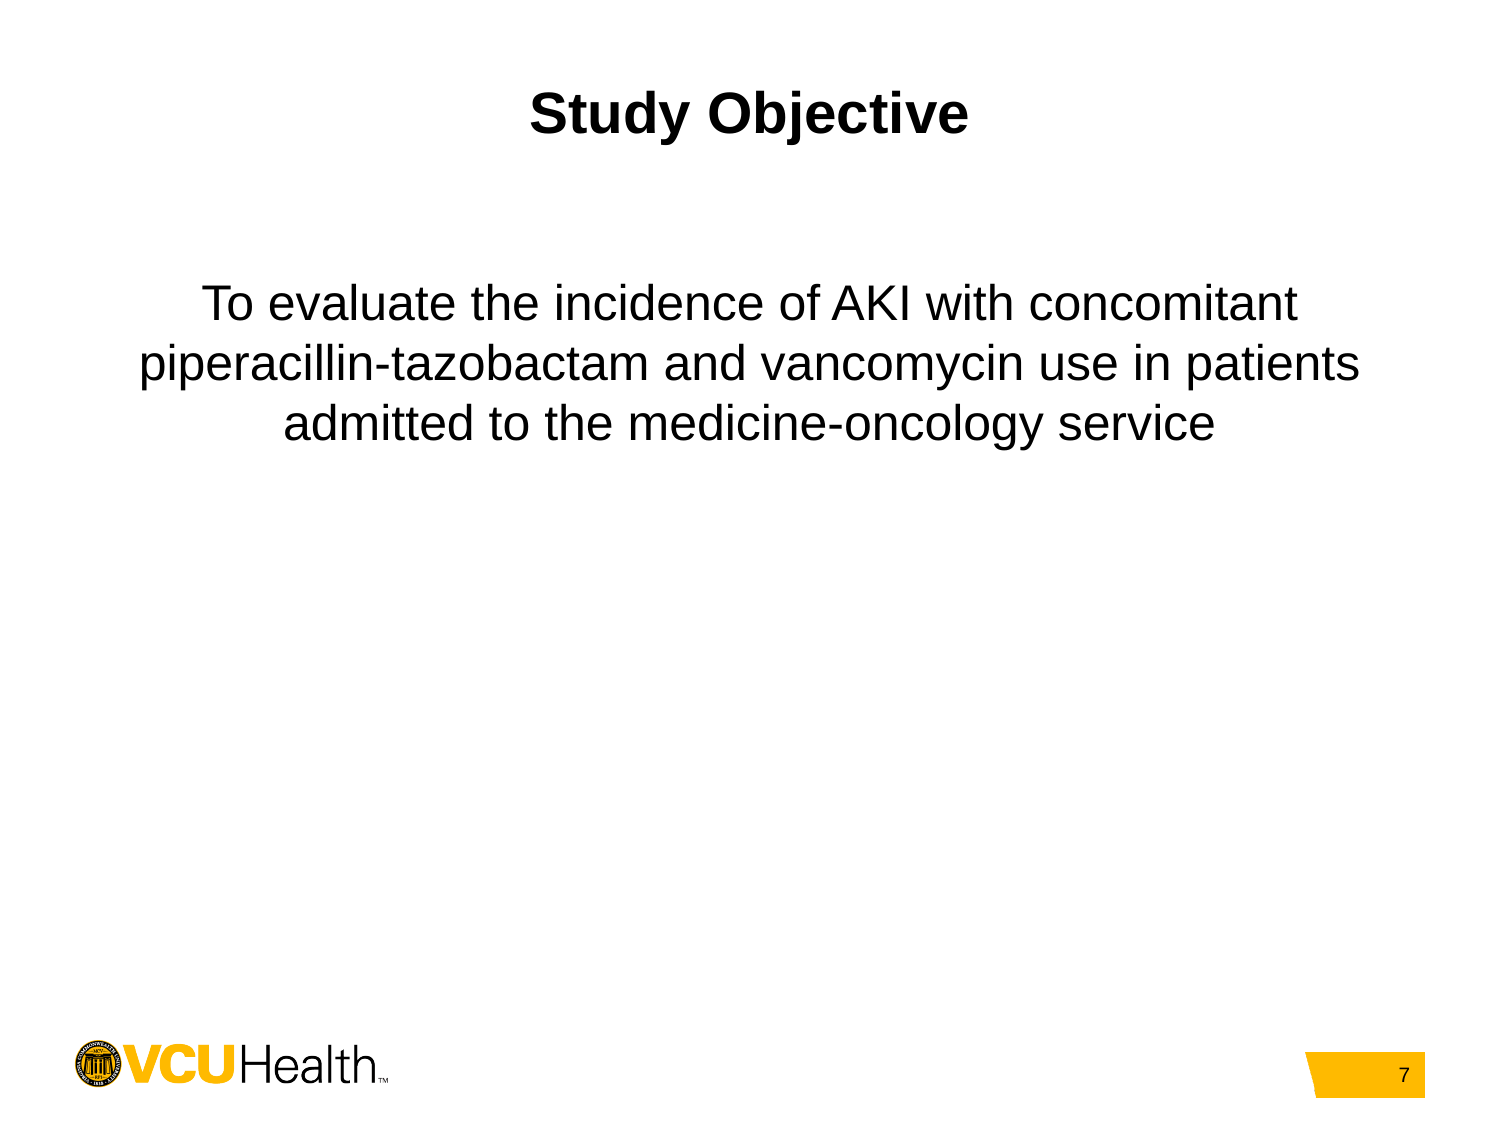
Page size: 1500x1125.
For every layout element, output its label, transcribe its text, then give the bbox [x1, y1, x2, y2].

slide_number 7 [1305, 1052, 1425, 1098]
list To evaluate the incidence of AKI with concomitant piperacillin-tazobactam and vancomycin use in patients admitted to the medicine-oncology service [75, 262, 1425, 963]
picture [0, 974, 526, 1125]
title Study Objective [75, 75, 1425, 226]
